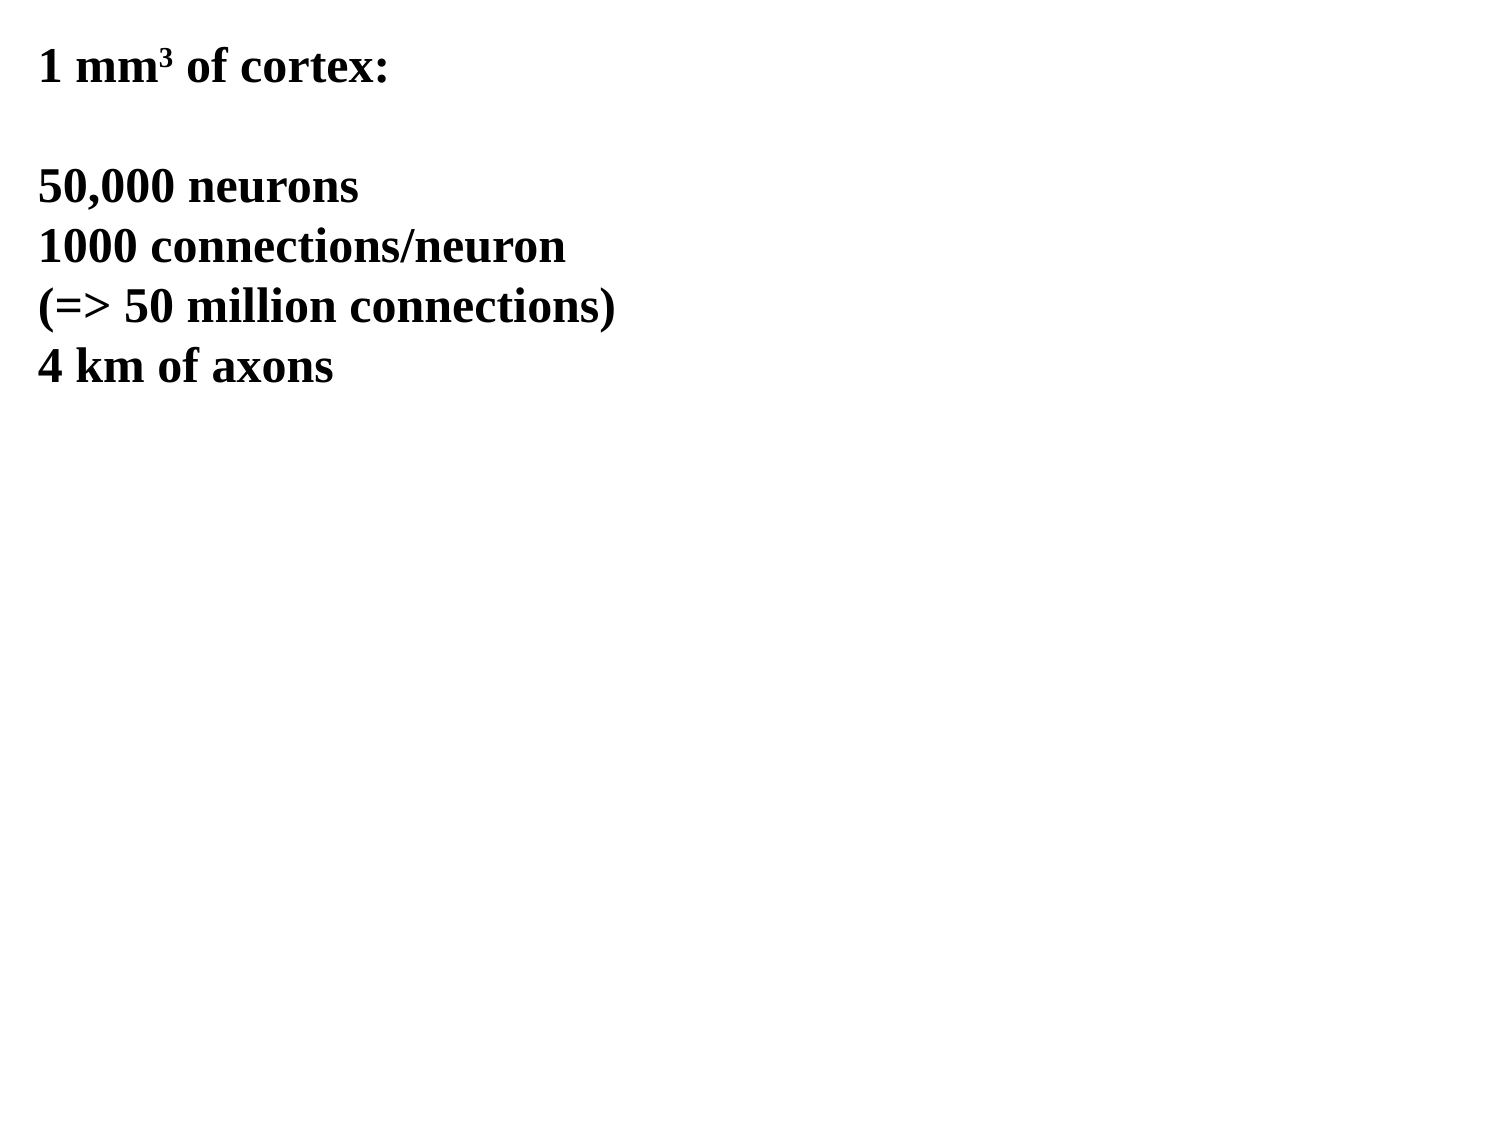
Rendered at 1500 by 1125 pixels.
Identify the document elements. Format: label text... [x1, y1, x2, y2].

text_box 1 mm3 of cortex: 50,000 neurons 1000 connections/neuron (=> 50 million connections) 4 km of axons [23, 25, 632, 401]
